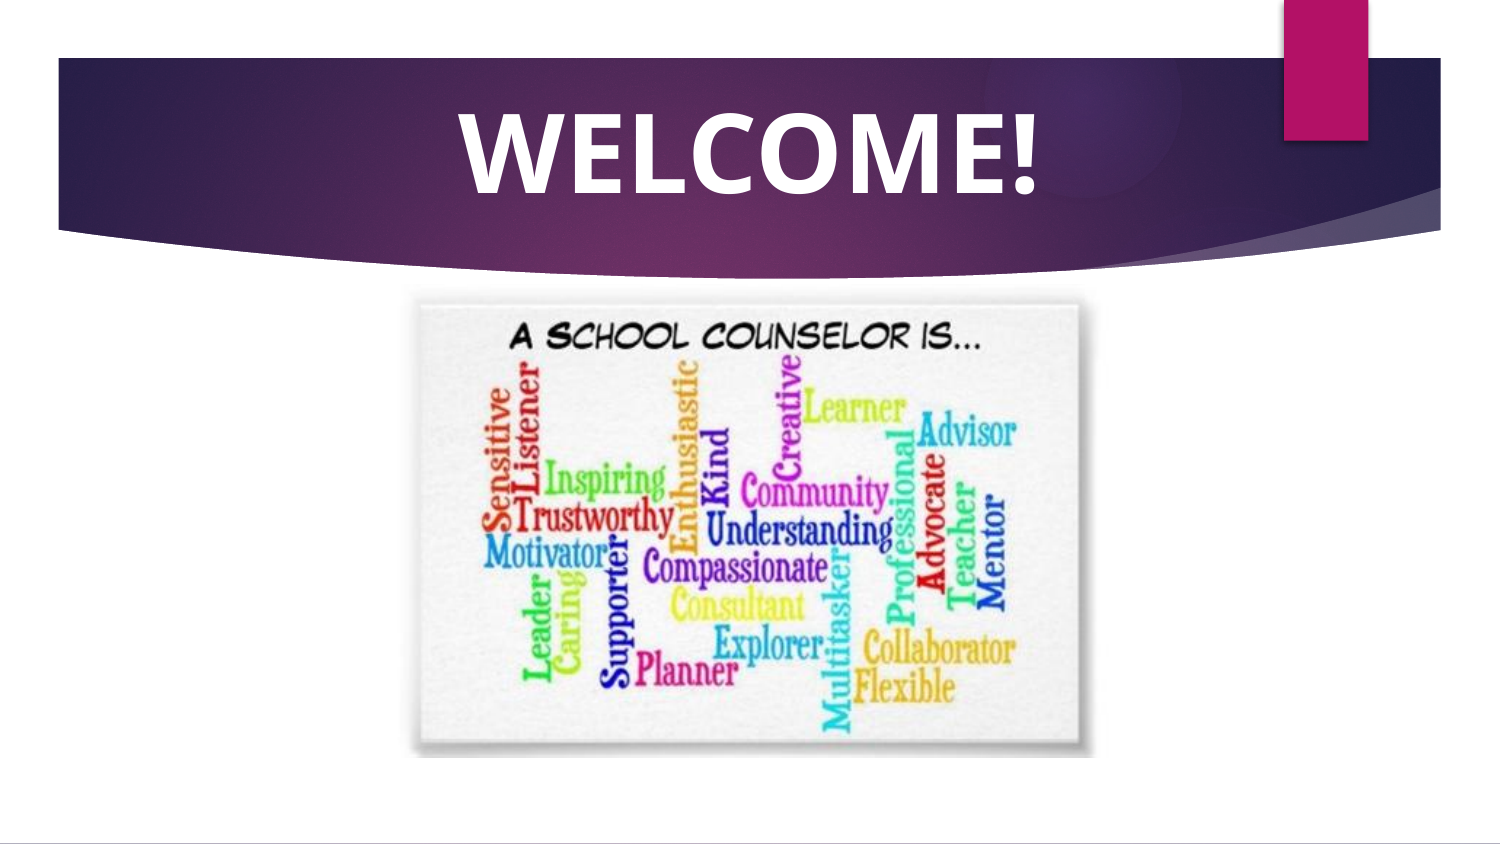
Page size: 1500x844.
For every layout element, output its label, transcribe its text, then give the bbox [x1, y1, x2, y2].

picture [386, 284, 1114, 759]
title WELCOME! [325, 50, 1175, 251]
